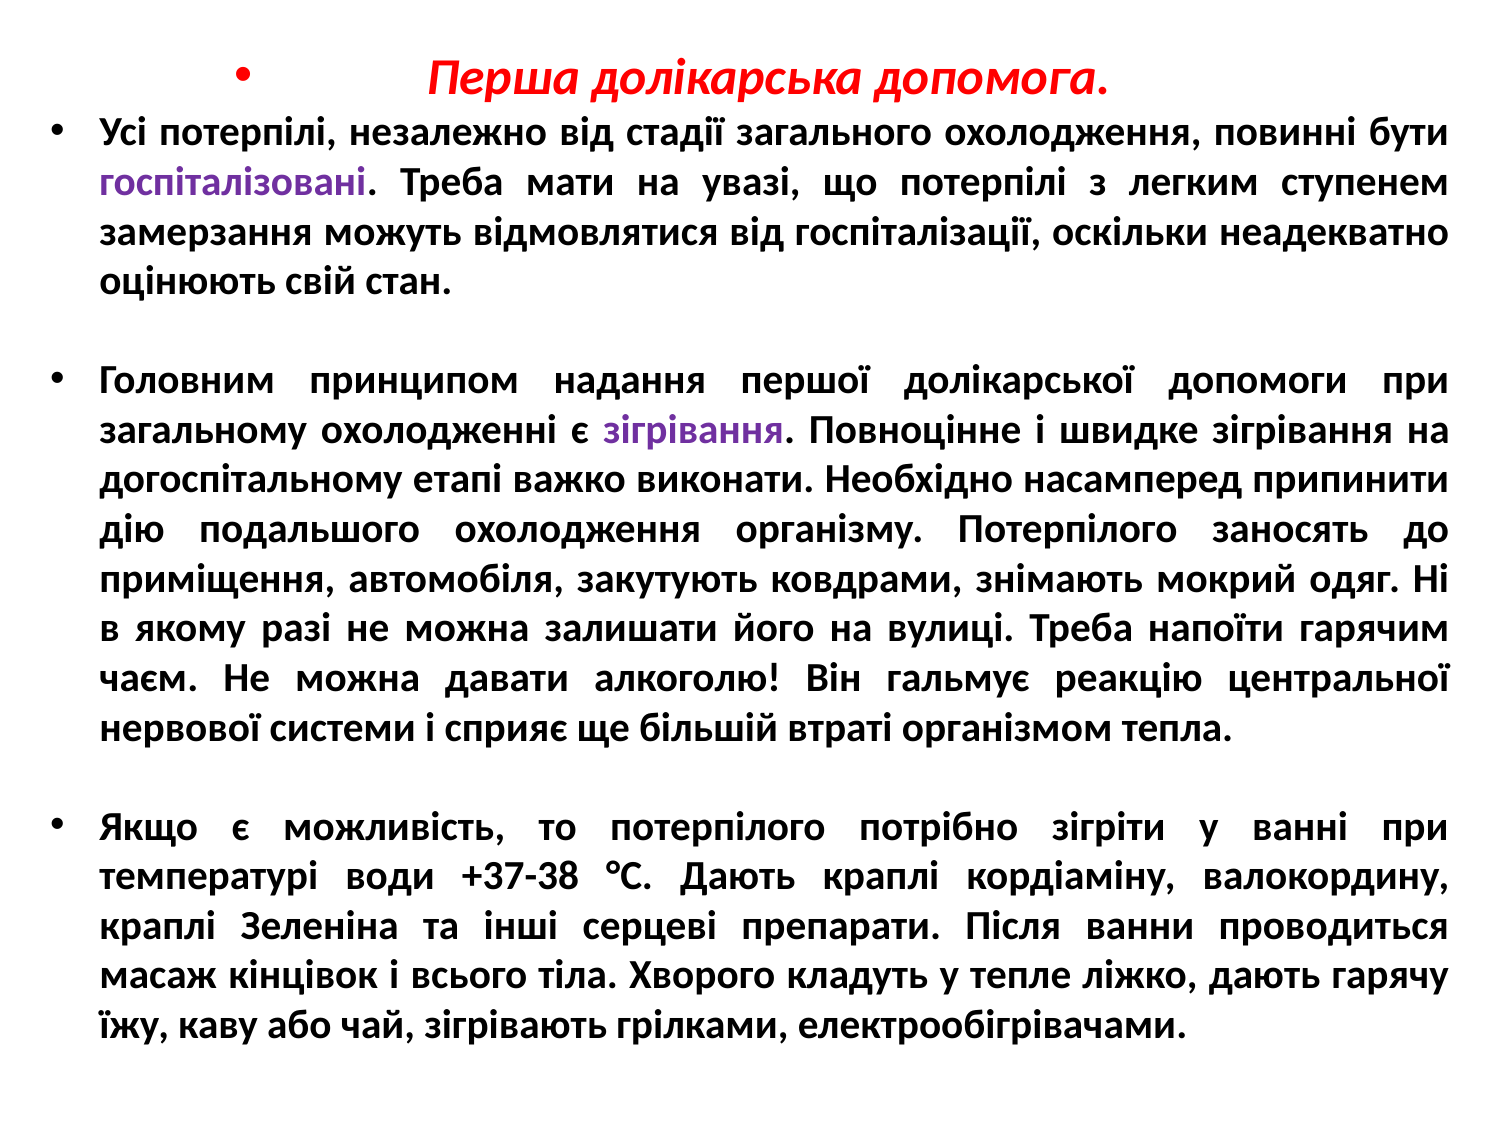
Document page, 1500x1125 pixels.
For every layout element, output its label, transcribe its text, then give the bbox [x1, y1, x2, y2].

text_box Перша долікарська допомога. Усі потерпілі, незалежно від стадії загального охолодження, повинні бути госпіталізовані. Треба мати на увазі, що потерпілі з легким ступенем замерзання можуть відмовлятися від госпіталізації, оскільки неадекватно оцінюють свій стан. Головним принципом надання першої долікарської допомоги при загальному охолодженні є зігрівання. Повноцінне і швидке зігрівання на догоспітальному етапі важко виконати. Необхідно насамперед припинити дію подальшого охолодження організму. Потерпілого заносять до приміщення, автомобіля, закутують ковдрами, знімають мокрий одяг. Ні в якому разі не можна залишати його на вулиці. Треба напоїти гарячим чаєм. Не можна давати алкоголю! Він гальмує реакцію центральної нервової системи і сприяє ще більшій втраті організмом тепла. Якщо є можливість, то потерпілого потрібно зігріти у ванні при температурі води +37-38 °С. Дають краплі кордіаміну, валокордину, краплі Зеленіна та інші серцеві препарати. Після ванни проводиться масаж кінцівок і всього тіла. Хворого кладуть у тепле ліжко, дають гарячу їжу, каву або чай, зігрівають грілками, електрообігрівачами. [35, 35, 1465, 1078]
